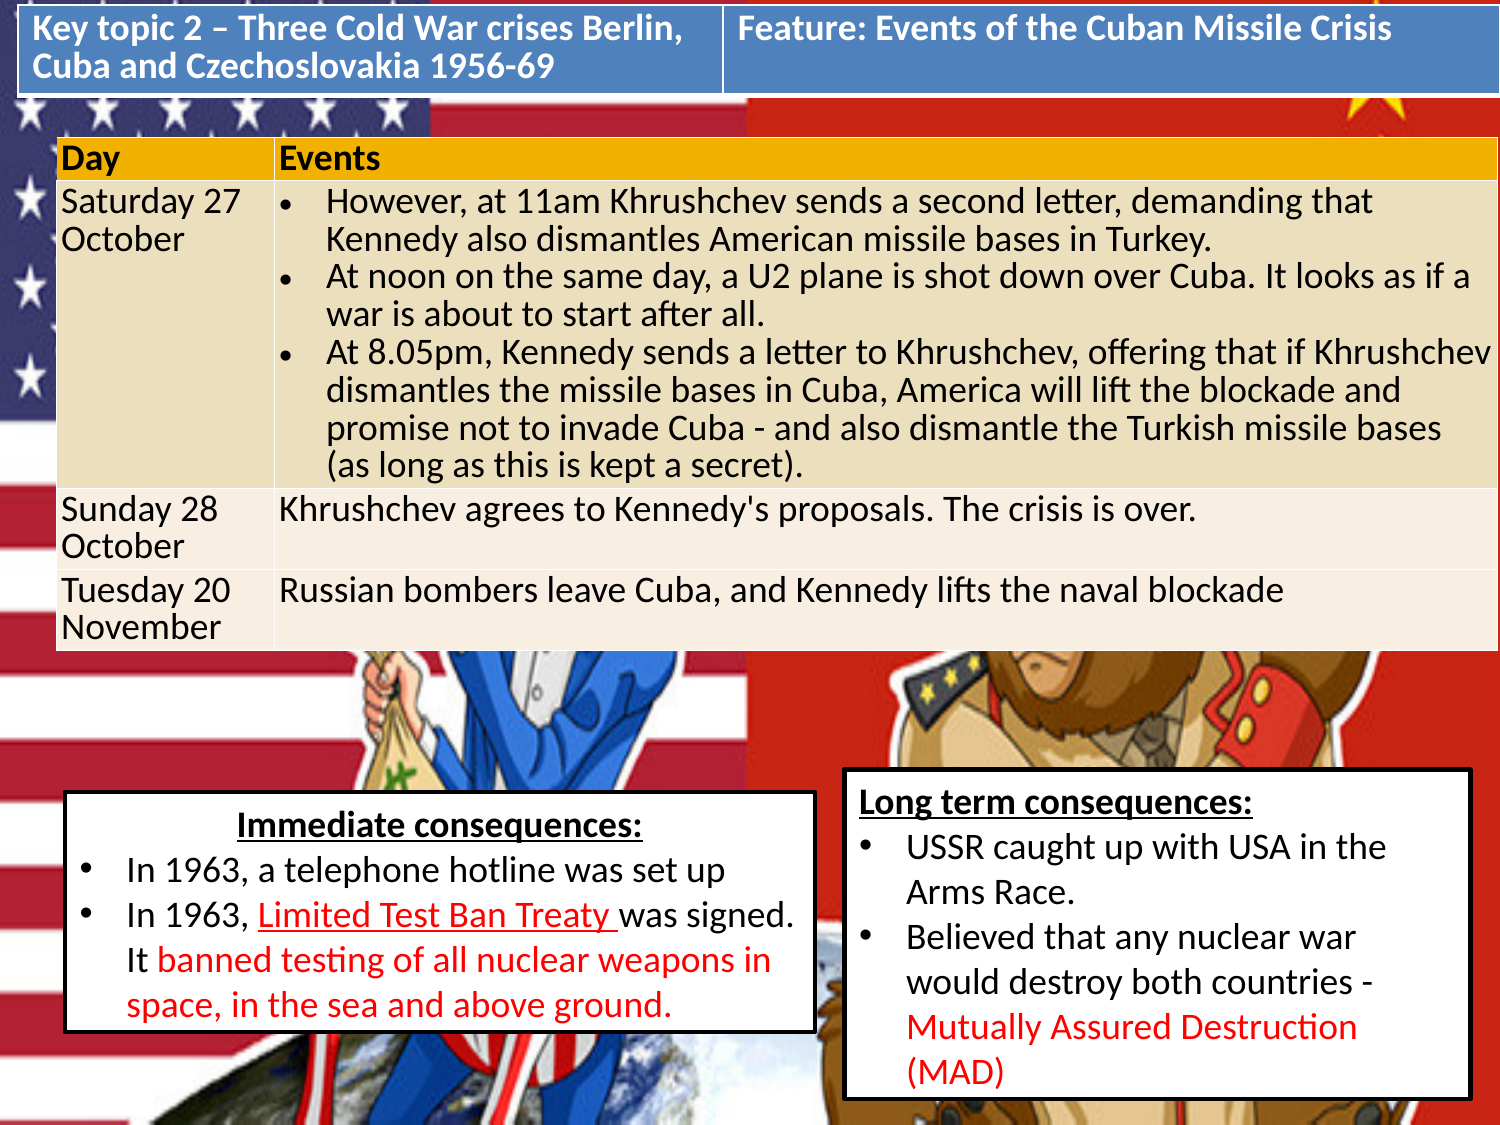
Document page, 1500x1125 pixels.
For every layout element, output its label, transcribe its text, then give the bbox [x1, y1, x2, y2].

table_cell Sunday 28 October [57, 489, 274, 569]
text_box Long term consequences: USSR caught up with USA in the Arms Race. Believed that any nuclear war would destroy both countries - Mutually Assured Destruction (MAD) [842, 767, 1473, 1101]
table_header Day [57, 138, 274, 180]
table_cell Saturday 27 October [57, 181, 274, 488]
table_header Events [275, 138, 1497, 180]
text_box Immediate consequences: In 1963, a telephone hotline was set up In 1963, Limited Test Ban Treaty was signed. It banned testing of all nuclear weapons in space, in the sea and above ground. [63, 790, 817, 1034]
table_header Key topic 2 – Three Cold War crises Berlin, Cuba and Czechoslovakia 1956-69 [19, 6, 722, 93]
picture [0, 0, 1500, 1125]
table_cell Russian bombers leave Cuba, and Kennedy lifts the naval blockade [275, 570, 1497, 650]
table_cell Khrushchev agrees to Kennedy's proposals. The crisis is over. [275, 489, 1497, 569]
table_cell However, at 11am Khrushchev sends a second letter, demanding that Kennedy also dismantles American missile bases in Turkey. At noon on the same day, a U2 plane is shot down over Cuba. It looks as if a war is about to start after all. At 8.05pm, Kennedy sends a letter to Khrushchev, offering that if Khrushchev dismantles the missile bases in Cuba, America will lift the blockade and promise not to invade Cuba - and also dismantle the Turkish missile bases (as long as this is kept a secret). [275, 181, 1497, 488]
table_cell Tuesday 20 November [57, 570, 274, 650]
table_header Feature: Events of the Cuban Missile Crisis [724, 6, 1499, 93]
